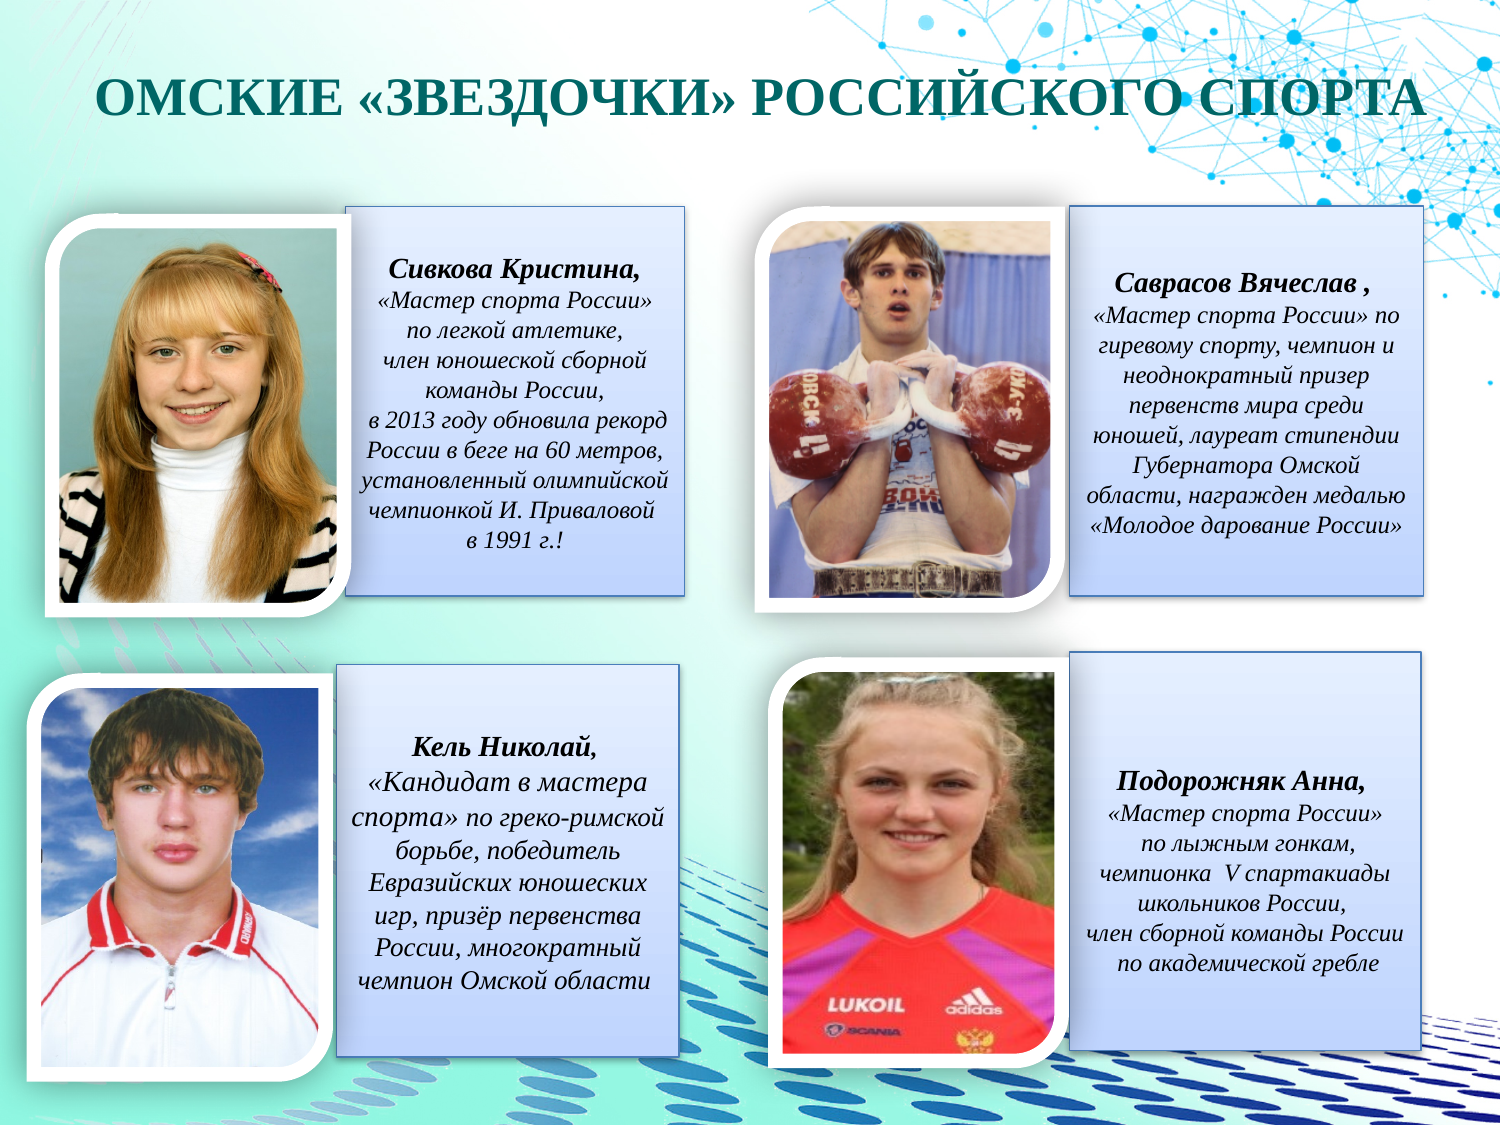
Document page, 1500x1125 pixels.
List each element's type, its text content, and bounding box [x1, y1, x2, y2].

text_box Сивкова Кристина, «Мастер спорта России» по легкой атлетике, член юношеской сборной команды России, в 2013 году обновила рекорд России в беге на 60 метров, установленный олимпийской чемпионкой И. Приваловой в 1991 г.! [367, 206, 685, 597]
text_box Саврасов Вячеслав , «Мастер спорта России» по гиревому спорту, чемпион и неоднократный призер первенств мира среди юношей, лауреат стипендии Губернатора Омской области, награжден медалью «Молодое дарование России» [1079, 205, 1424, 597]
text_box Подорожняк Анна, «Мастер спорта России» по лыжным гонкам, чемпионка V спартакиады школьников России, член сборной команды России по академической гребле [1084, 651, 1422, 1051]
picture [0, 188, 1500, 1125]
text_box Кель Николай, «Кандидат в мастера спорта» по греко-римской борьбе, победитель Евразийских юношеских игр, призёр первенства России, многократный чемпион Омской области [348, 664, 680, 1058]
title ОМСКИЕ «ЗВЕЗДОЧКИ» РОССИЙСКОГО СПОРТА [0, 0, 1500, 188]
